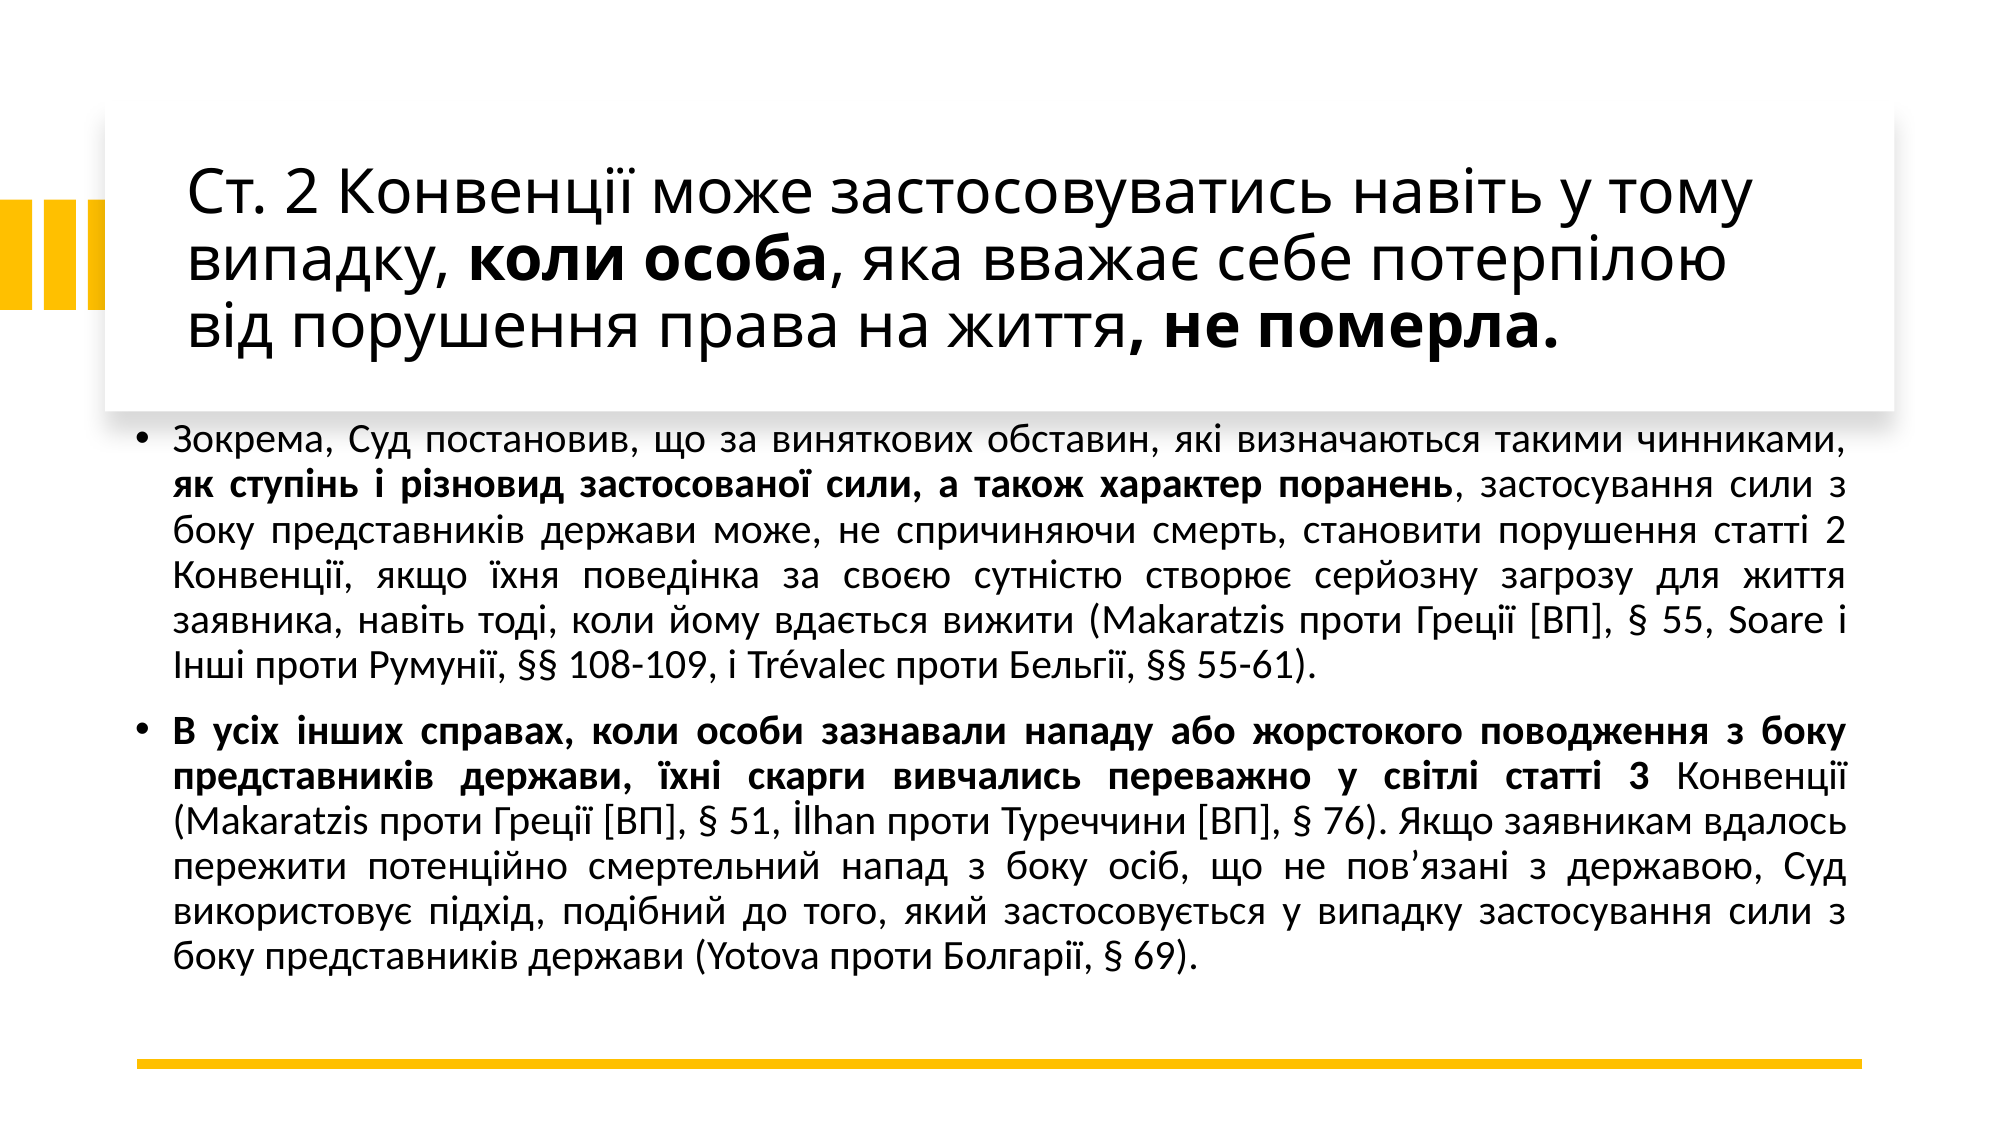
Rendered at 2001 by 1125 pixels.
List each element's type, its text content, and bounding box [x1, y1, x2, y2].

title Ст. 2 Конвенції може застосовуватись навіть у тому випадку, коли особа, яка вважає себе потерпілою від порушення права на життя, не померла. [171, 132, 1803, 387]
list Зокрема, Суд постановив, що за виняткових обставин, які визначаються такими чинниками, як ступінь і різновид застосованої сили, а також характер поранень, застосування сили з боку представників держави може, не спричиняючи смерть, становити порушення статті 2 Конвенції, якщо їхня поведінка за своєю сутністю створює серйозну загрозу для життя заявника, навіть тоді, коли йому вдається вижити (Makaratzis проти Греції [ВП], § 55, Soare і Інші проти Румунії, §§ 108-109, і Trévalec проти Бельгії, §§ 55-61). В усіх інших справах, коли особи зазнавали нападу або жорстокого поводження з боку представників держави, їхні скарги вивчались переважно у світлі статті 3 Конвенції (Makaratzis проти Греції [ВП], § 51, İlhan проти Туреччини [ВП], § 76). Якщо заявникам вдалось пережити потенційно смертельний напад з боку осіб, що не пов’язані з державою, Суд використовує підхід, подібний до того, який застосовується у випадку застосування сили з боку представників держави (Yotova проти Болгарії, § 69). [120, 387, 1863, 1008]
text_box [0, 0, 2000, 1125]
text_box [104, 100, 1895, 412]
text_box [0, 199, 120, 311]
